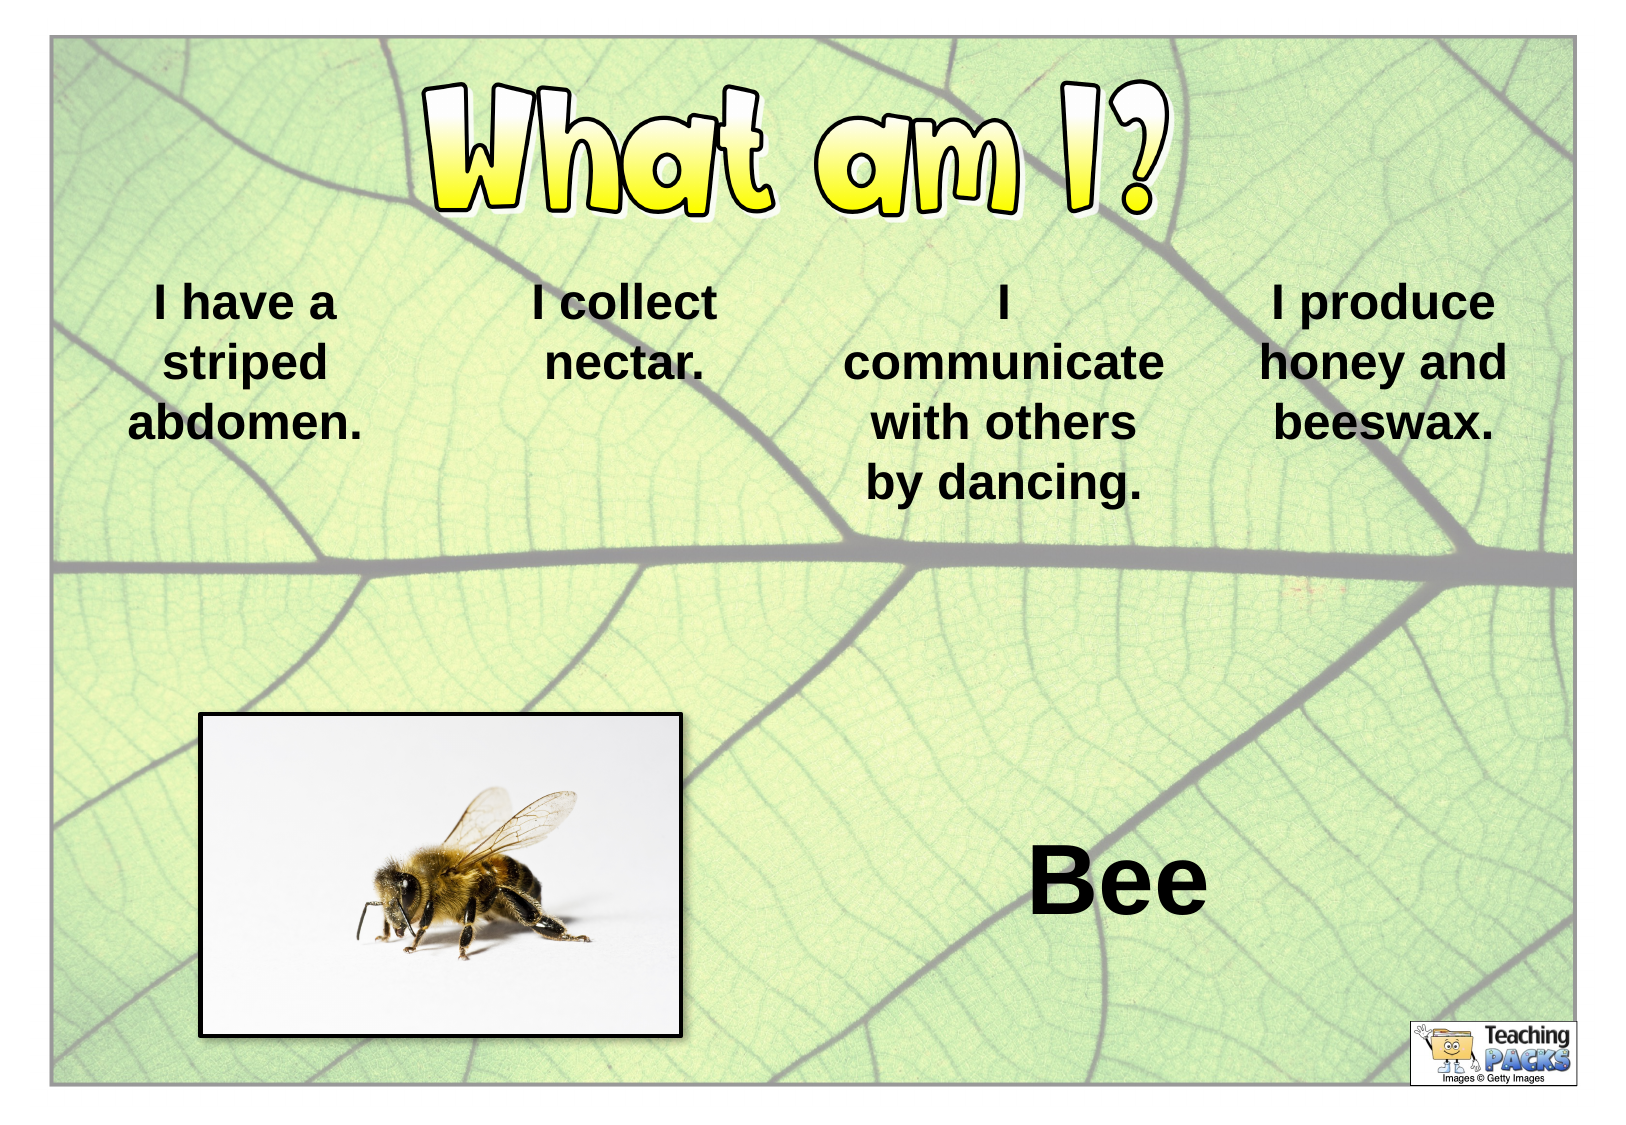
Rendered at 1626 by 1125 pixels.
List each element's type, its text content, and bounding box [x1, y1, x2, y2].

text_box I have a striped abdomen. [63, 261, 428, 457]
text_box I produce honey and beeswax. [1201, 261, 1566, 457]
text_box I communicate with others by dancing. [821, 261, 1187, 517]
picture [30, 18, 1595, 1107]
text_box Bee [936, 806, 1301, 942]
text_box I collect nectar. [442, 261, 807, 397]
